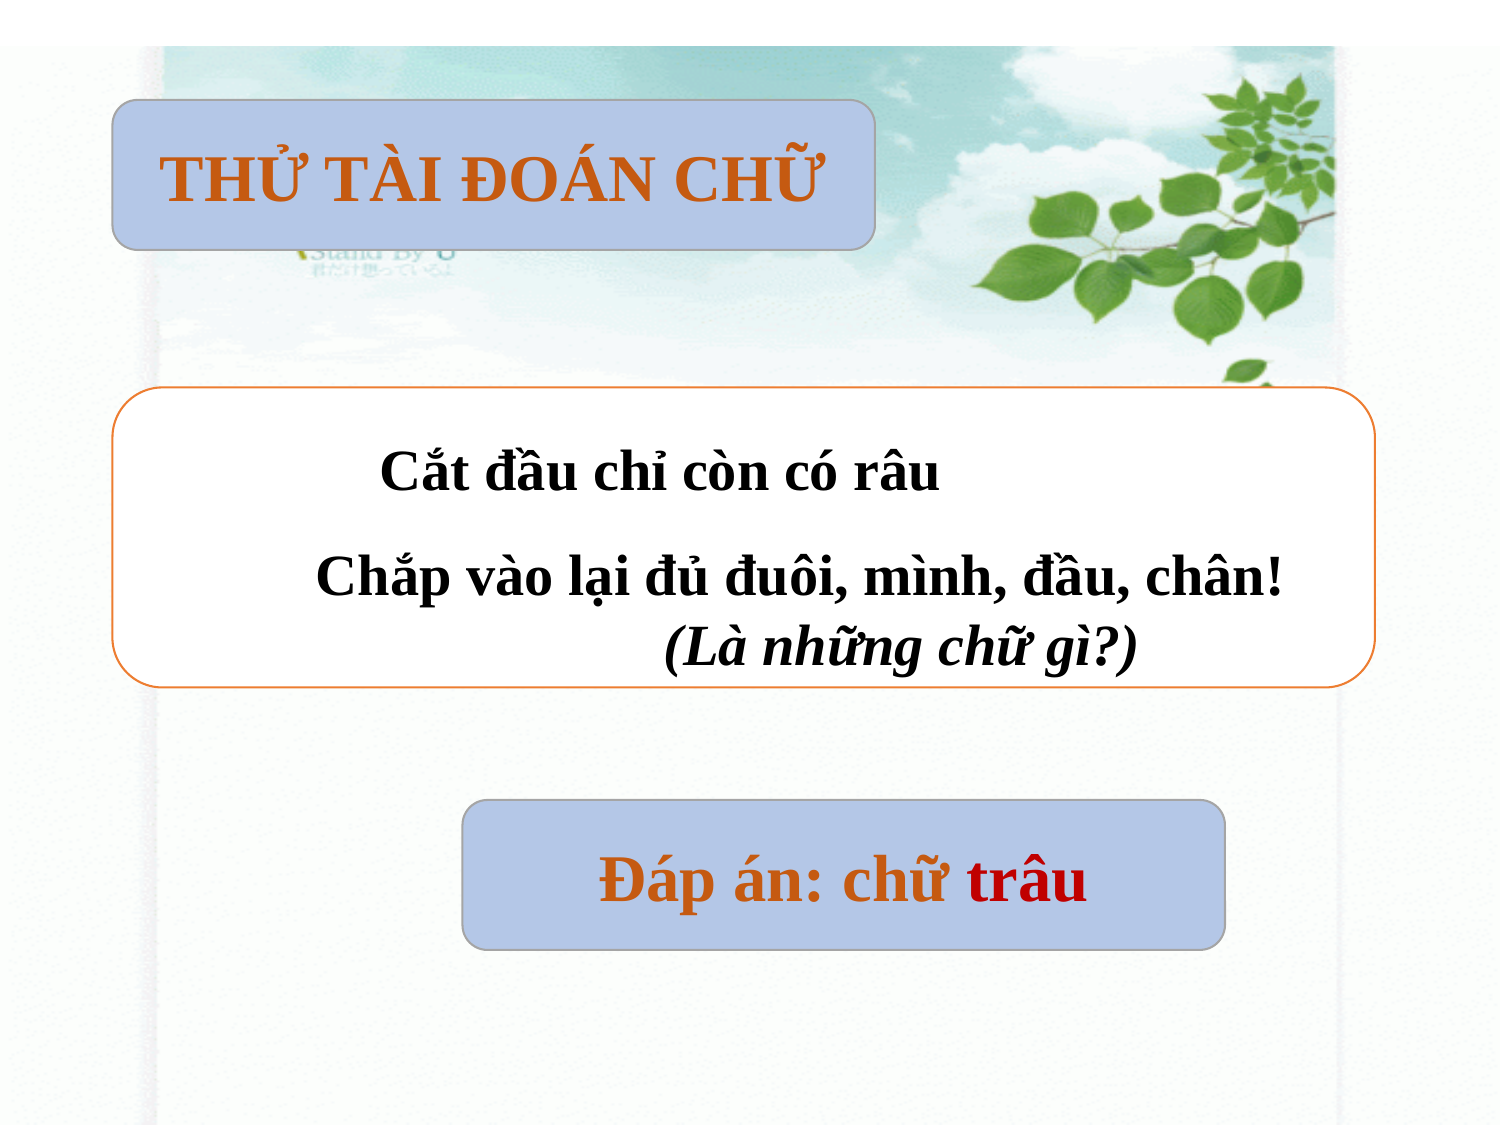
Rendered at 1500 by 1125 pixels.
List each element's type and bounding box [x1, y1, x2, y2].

list [0, 46, 1500, 1125]
